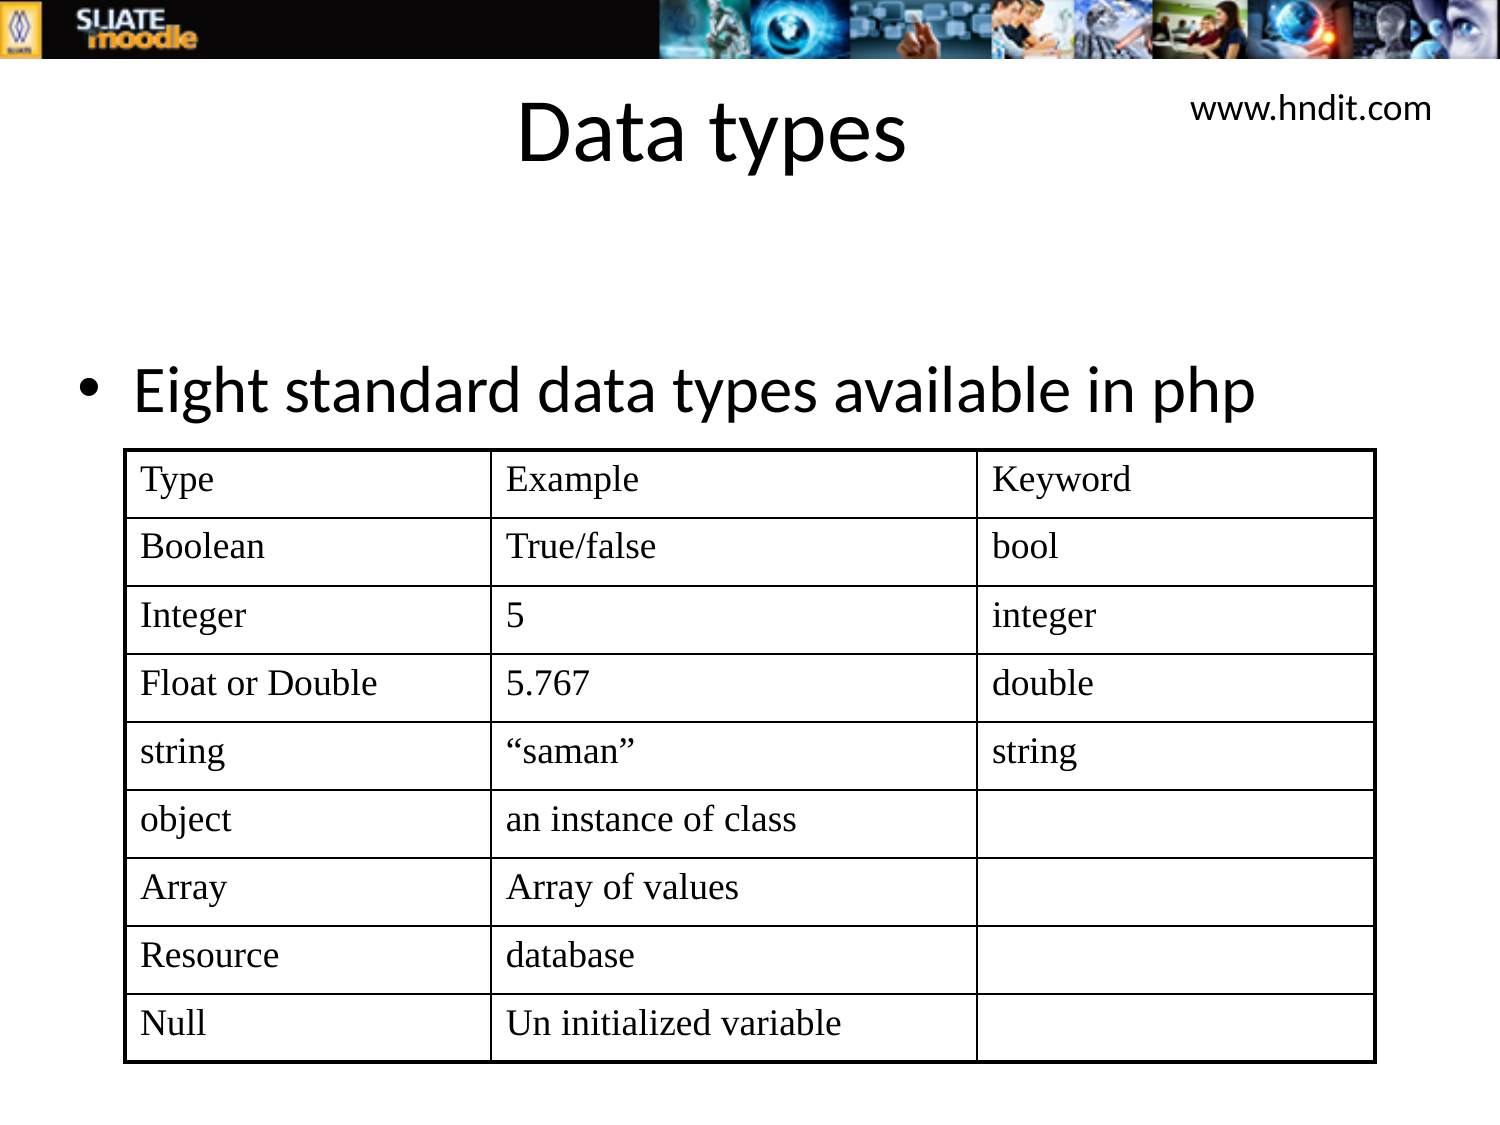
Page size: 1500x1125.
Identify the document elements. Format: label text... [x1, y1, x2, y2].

text_box www.hndit.com [1174, 74, 1448, 135]
table_cell double [978, 655, 1373, 721]
table_cell object [127, 791, 490, 857]
table_cell Float or Double [127, 655, 490, 721]
table_cell Un initialized variable [492, 995, 976, 1060]
table_cell [978, 791, 1373, 857]
table_cell database [492, 927, 976, 993]
table_cell [978, 995, 1373, 1060]
table_cell string [127, 723, 490, 789]
table_cell Resource [127, 927, 490, 993]
list Eight standard data types available in php [62, 275, 1488, 1125]
table_header Example [492, 452, 976, 517]
table_cell integer [978, 587, 1373, 653]
table_header Keyword [978, 452, 1373, 517]
table_header Type [127, 452, 490, 517]
table_cell 5 [492, 587, 976, 653]
table_cell [978, 859, 1373, 925]
table_cell bool [978, 519, 1373, 585]
table_cell Array [127, 859, 490, 925]
table_cell Null [127, 995, 490, 1060]
table_cell [978, 927, 1373, 993]
table_cell True/false [492, 519, 976, 585]
table_cell Integer [127, 587, 490, 653]
table_cell “saman” [492, 723, 976, 789]
title Data types [75, 62, 1350, 188]
table_cell Array of values [492, 859, 976, 925]
table_cell string [978, 723, 1373, 789]
table_cell Boolean [127, 519, 490, 585]
picture [0, 0, 1500, 59]
table_cell 5.767 [492, 655, 976, 721]
table_cell an instance of class [492, 791, 976, 857]
